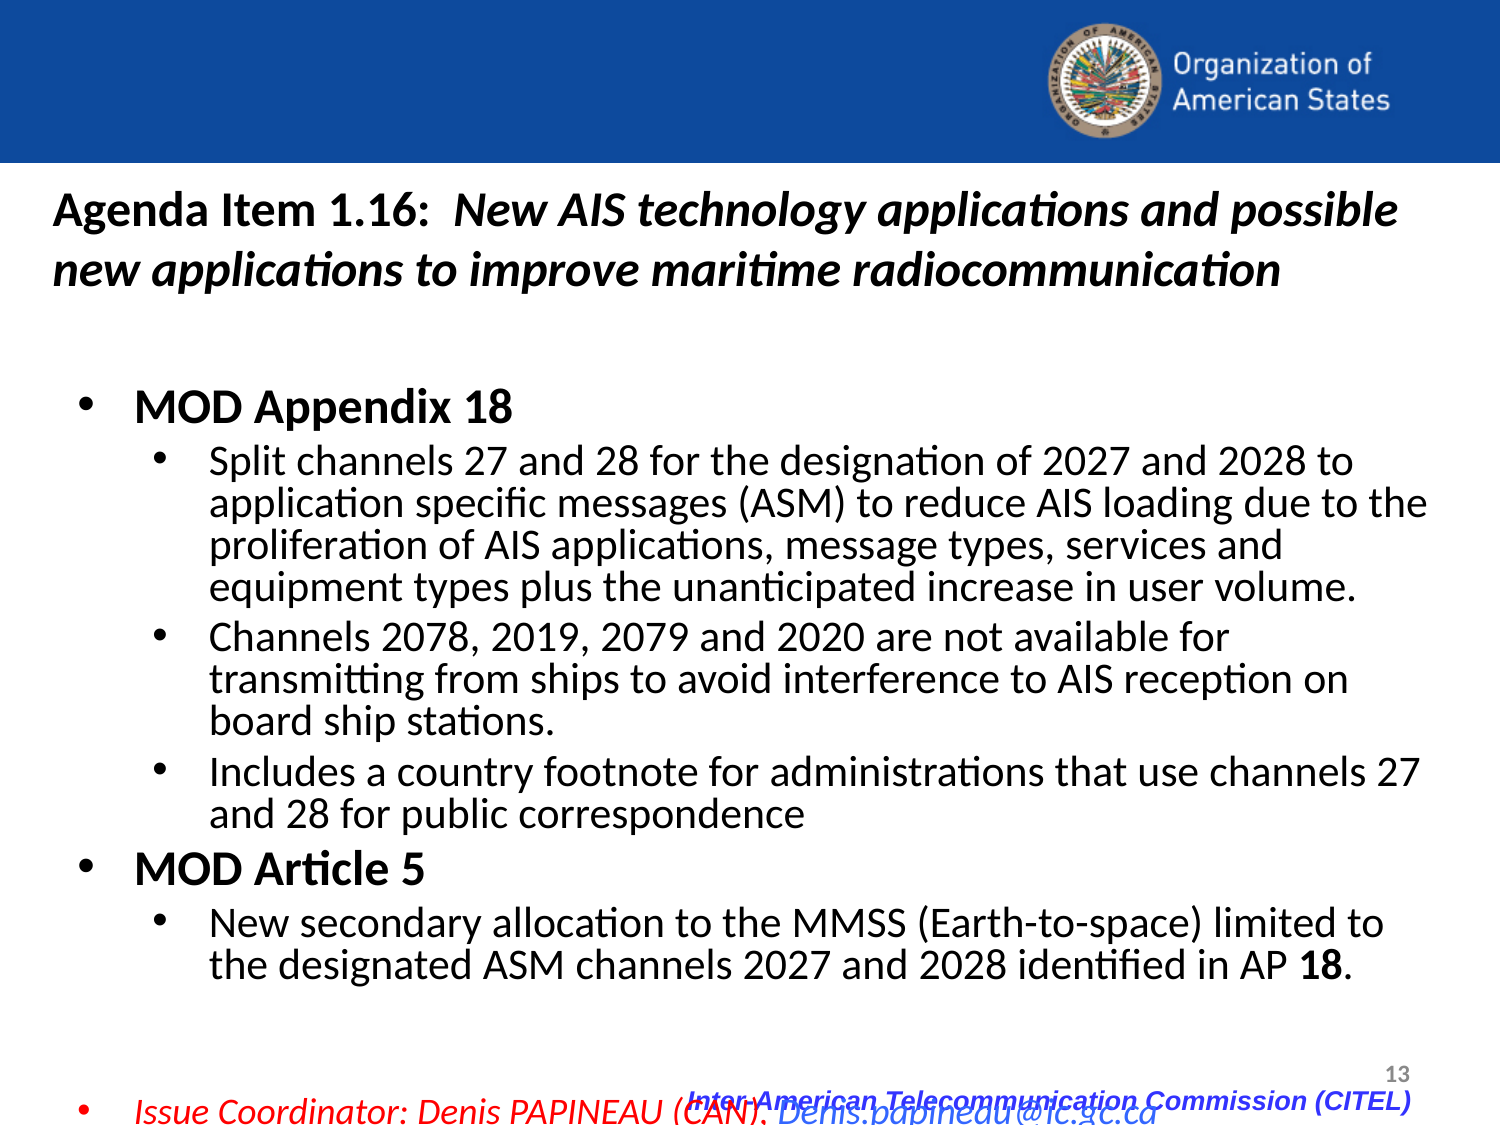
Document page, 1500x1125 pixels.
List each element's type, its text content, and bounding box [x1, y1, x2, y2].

slide_number 13 [1074, 1042, 1425, 1103]
list MOD Appendix 18 Split channels 27 and 28 for the designation of 2027 and 2028 to application specific messages (ASM) to reduce AIS loading due to the proliferation of AIS applications, message types, services and equipment types plus the unanticipated increase in user volume. Channels 2078, 2019, 2079 and 2020 are not available for transmitting from ships to avoid interference to AIS reception on board ship stations. Includes a country footnote for administrations that use channels 27 and 28 for public correspondence MOD Article 5 New secondary allocation to the MMSS (Earth-to-space) limited to the designated ASM channels 2027 and 2028 identified in AP 18. Issue Coordinator: Denis PAPINEAU (CAN), Denis.papineau@ic.gc.ca [62, 287, 1463, 1013]
picture [0, 0, 1500, 163]
title Agenda Item 1.16: New AIS technology applications and possible new applications to improve maritime radiocommunication [37, 156, 1500, 317]
